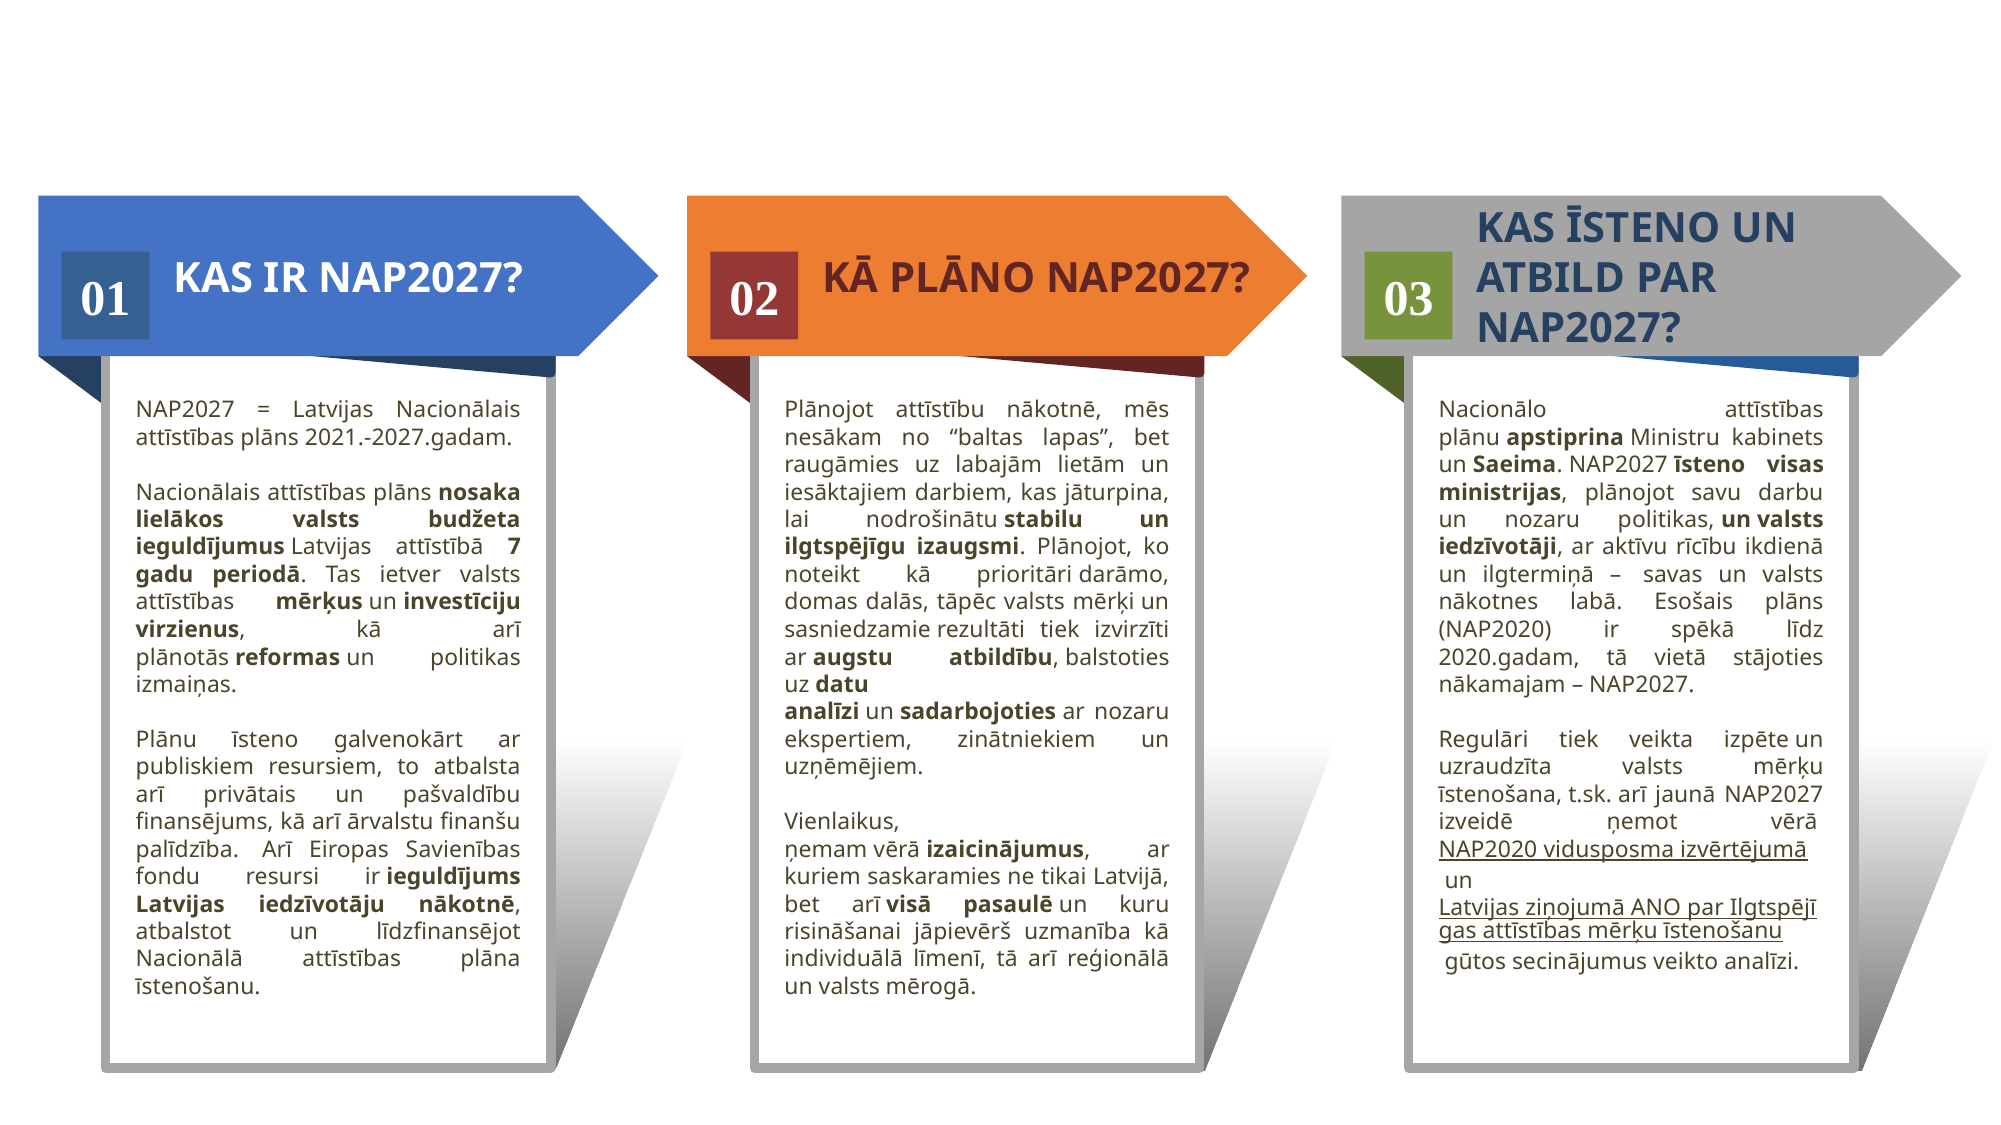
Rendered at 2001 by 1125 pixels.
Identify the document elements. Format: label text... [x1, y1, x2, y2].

text_box 02 [710, 251, 799, 340]
text_box [1022, 359, 1202, 375]
text_box Plānojot attīstību nākotnē, mēs nesākam no “baltas lapas”, bet raugāmies uz labajām lietām un iesāktajiem darbiem, kas jāturpina, lai nodrošinātu stabilu un ilgtspējīgu izaugsmi. Plānojot, ko noteikt kā prioritāri darāmo, domas dalās, tāpēc valsts mērķi un sasniedzamie rezultāti tiek izvirzīti ar augstu atbildību, balstoties uz datu analīzi un sadarbojoties ar nozaru ekspertiem, zinātniekiem un uzņēmējiem. Vienlaikus, ņemam vērā izaicinājumus, ar kuriem saskaramies ne tikai Latvijā, bet arī visā pasaulē un kuru risināšanai jāpievērš uzmanība kā individuālā līmenī, tā arī reģionālā un valsts mērogā. [752, 359, 1202, 1070]
text_box [373, 359, 554, 375]
text_box 03 [1364, 251, 1453, 340]
text_box [38, 359, 103, 407]
text_box [1409, 739, 1995, 1073]
text_box Kas ir NAp2027? [36, 193, 661, 359]
text_box [687, 359, 752, 408]
text_box Kā plāno NAP2027? [685, 193, 1310, 359]
text_box [751, 739, 1338, 1073]
text_box Kas īsteno un atbild par NAP2027? [1339, 193, 1964, 359]
text_box [553, 737, 690, 1070]
text_box [1676, 359, 1857, 375]
text_box 01 [61, 251, 150, 340]
text_box [1341, 359, 1406, 408]
text_box NAP2027 = Latvijas Nacionālais attīstības plāns 2021.-2027.gadam. Nacionālais attīstības plāns nosaka lielākos valsts budžeta ieguldījumus Latvijas attīstībā 7 gadu periodā. Tas ietver valsts attīstības mērķus un investīciju virzienus, kā arī plānotās reformas un politikas izmaiņas. Plānu īsteno galvenokārt ar publiskiem resursiem, to atbalsta arī privātais un pašvaldību finansējums, kā arī ārvalstu finanšu palīdzība. Arī Eiropas Savienības fondu resursi ir ieguldījums Latvijas iedzīvotāju nākotnē, atbalstot un līdzfinansējot Nacionālā attīstības plāna īstenošanu. [103, 359, 553, 1070]
text_box Nacionālo attīstības plānu apstiprina Ministru kabinets un Saeima. NAP2027 īsteno visas ministrijas, plānojot savu darbu un nozaru politikas, un valsts iedzīvotāji, ar aktīvu rīcību ikdienā un ilgtermiņā – savas un valsts nākotnes labā. Esošais plāns (NAP2020) ir spēkā līdz 2020.gadam, tā vietā stājoties nākamajam – NAP2027. Regulāri tiek veikta izpēte un uzraudzīta valsts mērķu īstenošana, t.sk. arī jaunā NAP2027 izveidē ņemot vērā NAP2020 vidusposma izvērtējumā un Latvijas ziņojumā ANO par Ilgtspējīgas attīstības mērķu īstenošanu gūtos secinājumus veikto analīzi. [1406, 359, 1856, 1070]
